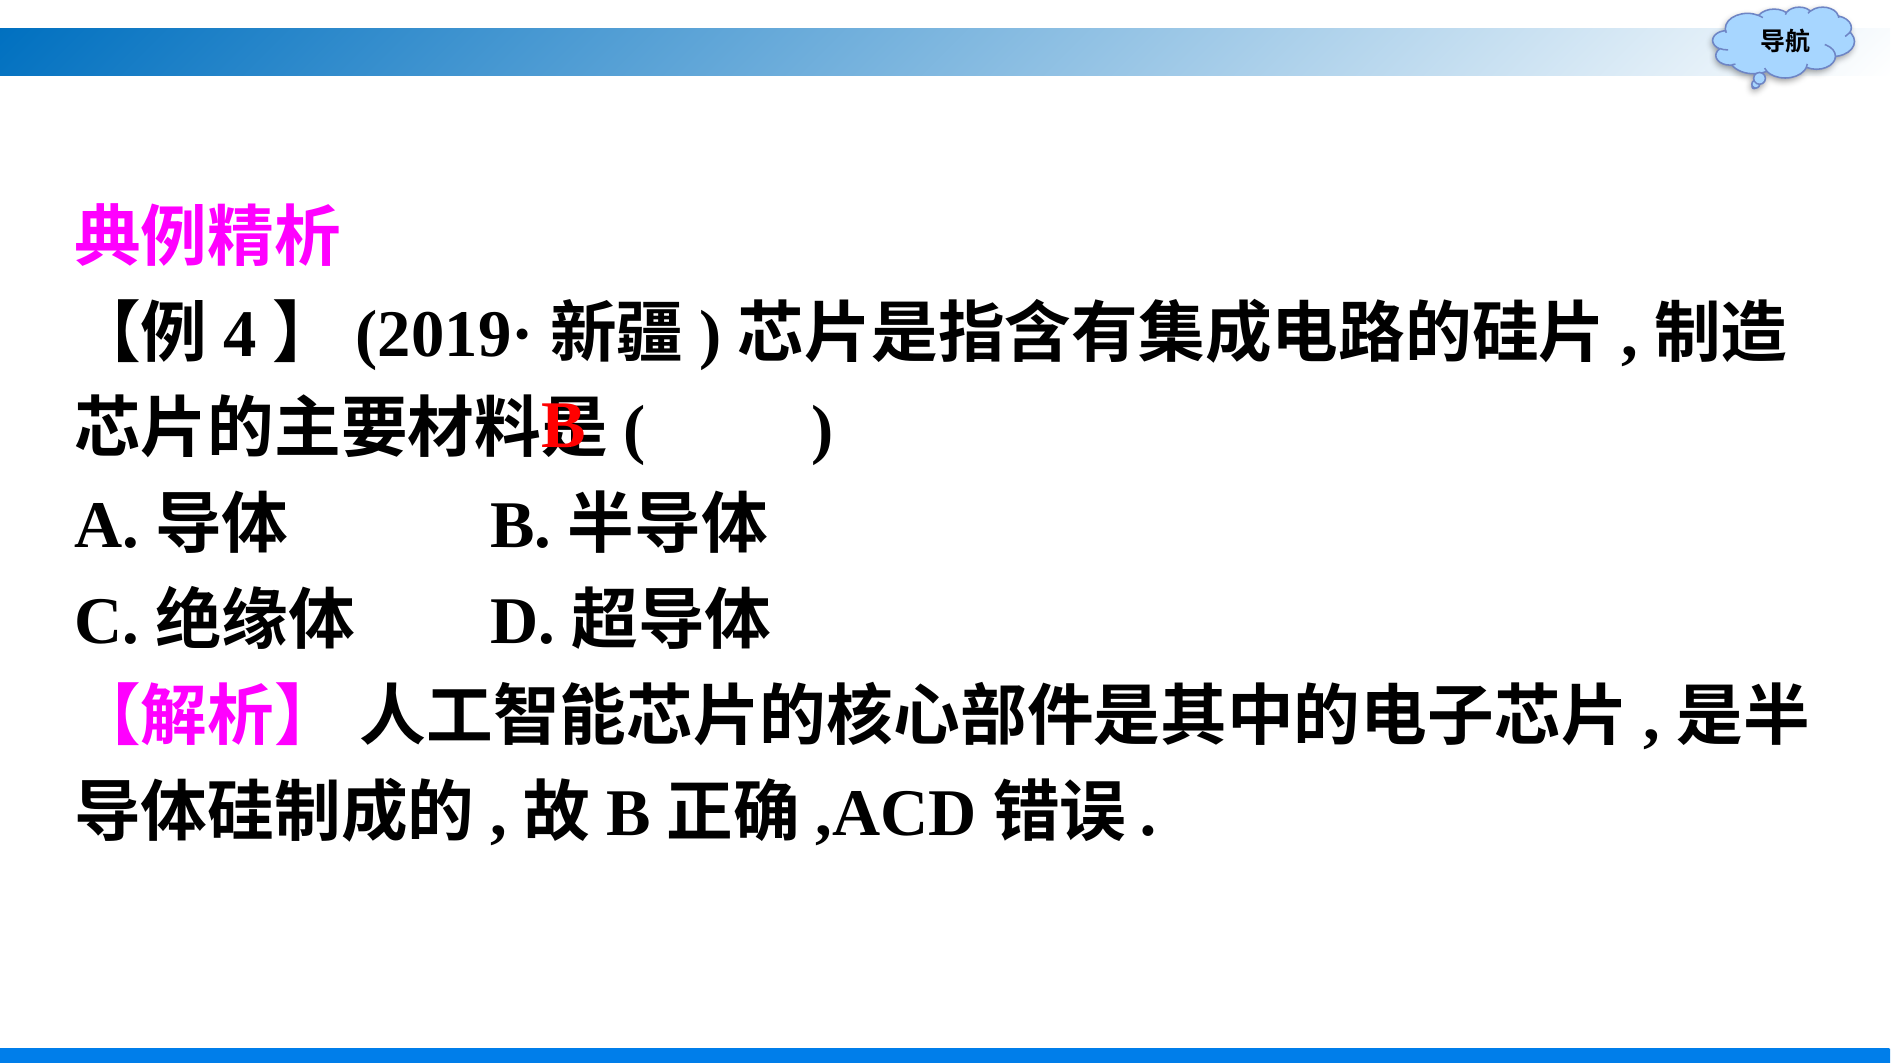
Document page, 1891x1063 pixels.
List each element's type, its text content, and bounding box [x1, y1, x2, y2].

text_box 典例精析 【例4】(2019·新疆)芯片是指含有集成电路的硅片,制造芯片的主要材料是( ) A.导体 B.半导体 C.绝缘体 D.超导体 【解析】 人工智能芯片的核心部件是其中的电子芯片,是半导体硅制成的,故B正确,ACD错误. [59, 170, 1833, 857]
text_box B [526, 373, 602, 468]
